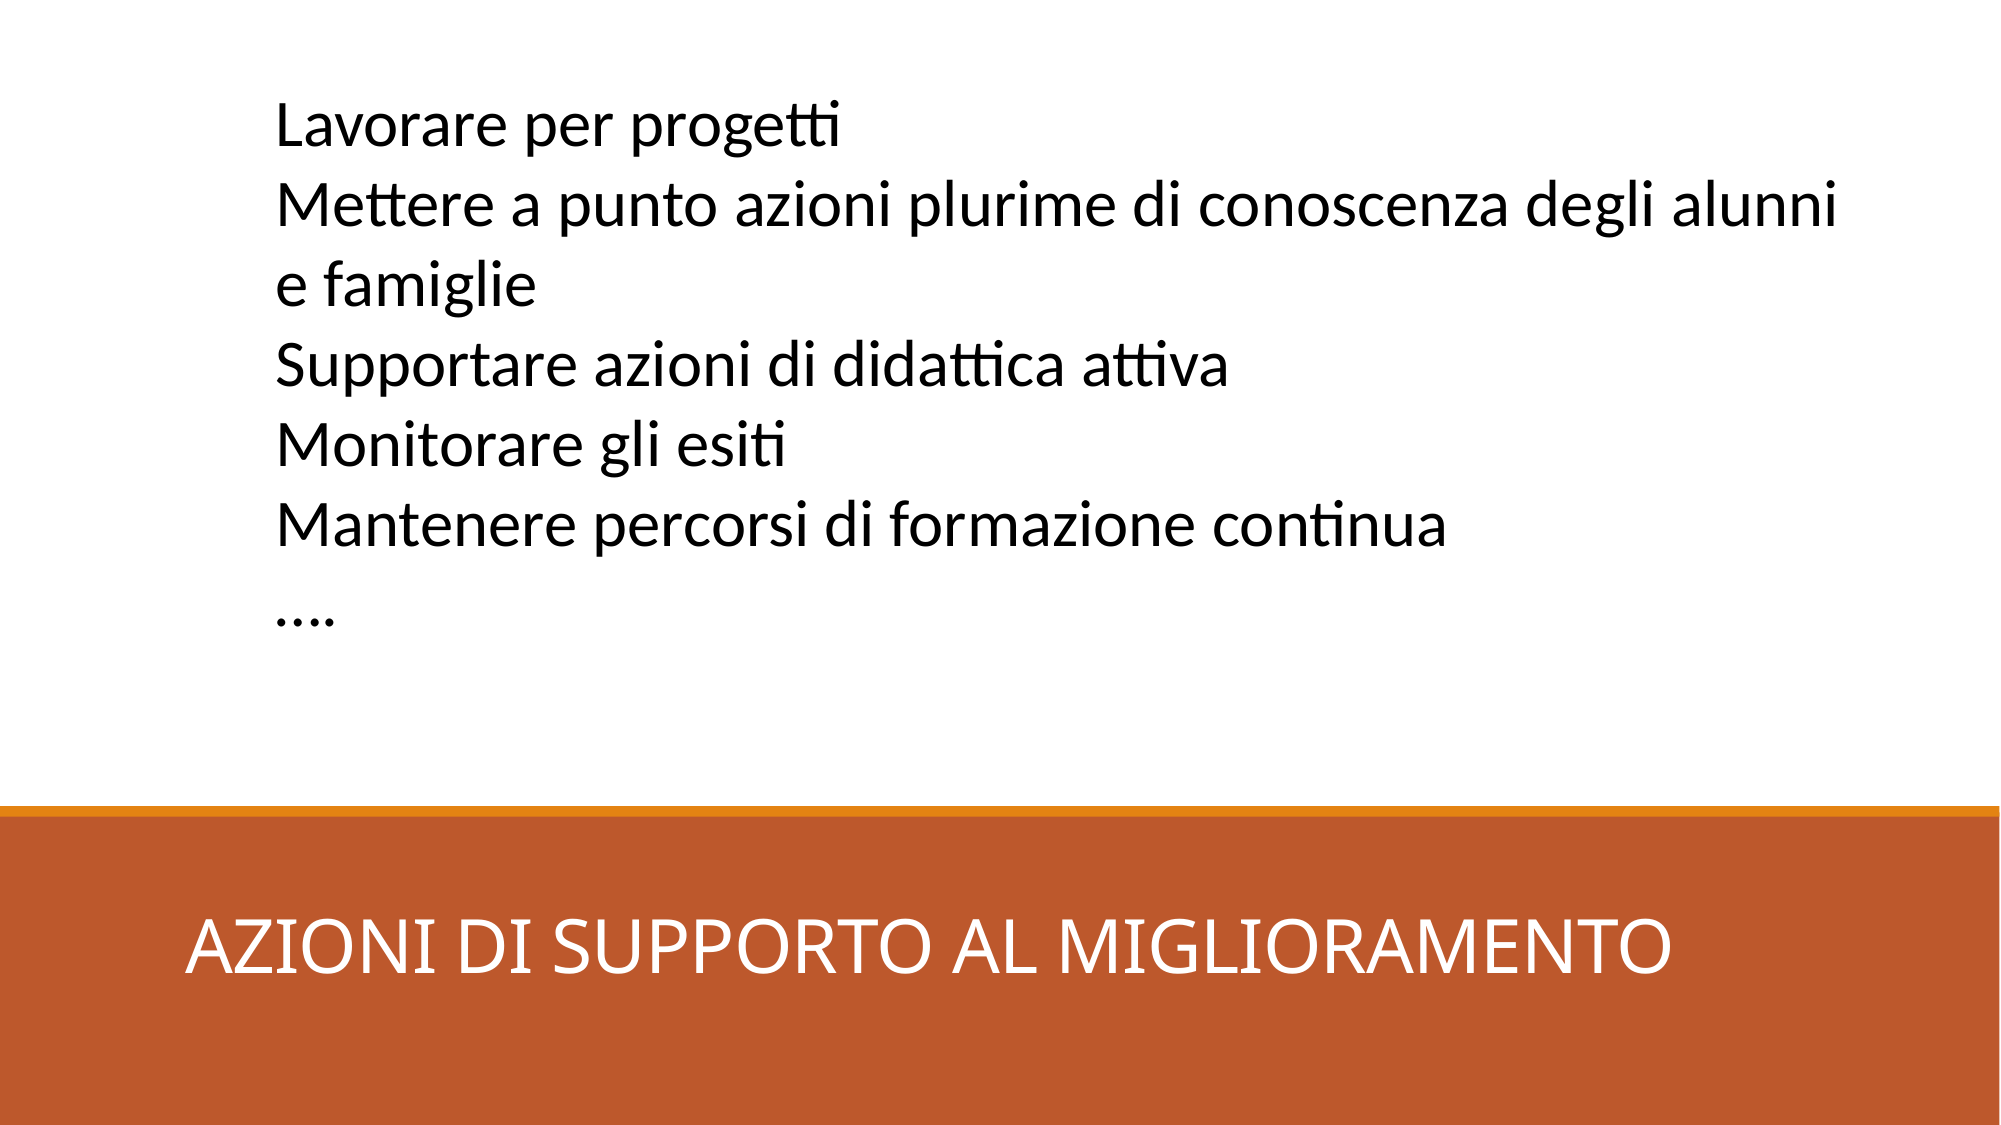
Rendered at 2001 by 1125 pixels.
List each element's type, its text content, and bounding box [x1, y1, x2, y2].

title AZIONI DI SUPPORTO AL MIGLIORAMENTO [170, 867, 1830, 1066]
text_box Lavorare per progetti Mettere a punto azioni plurime di conoscenza degli alunni e famiglie Supportare azioni di didattica attiva Monitorare gli esiti Mantenere percorsi di formazione continua …. [260, 72, 1895, 648]
